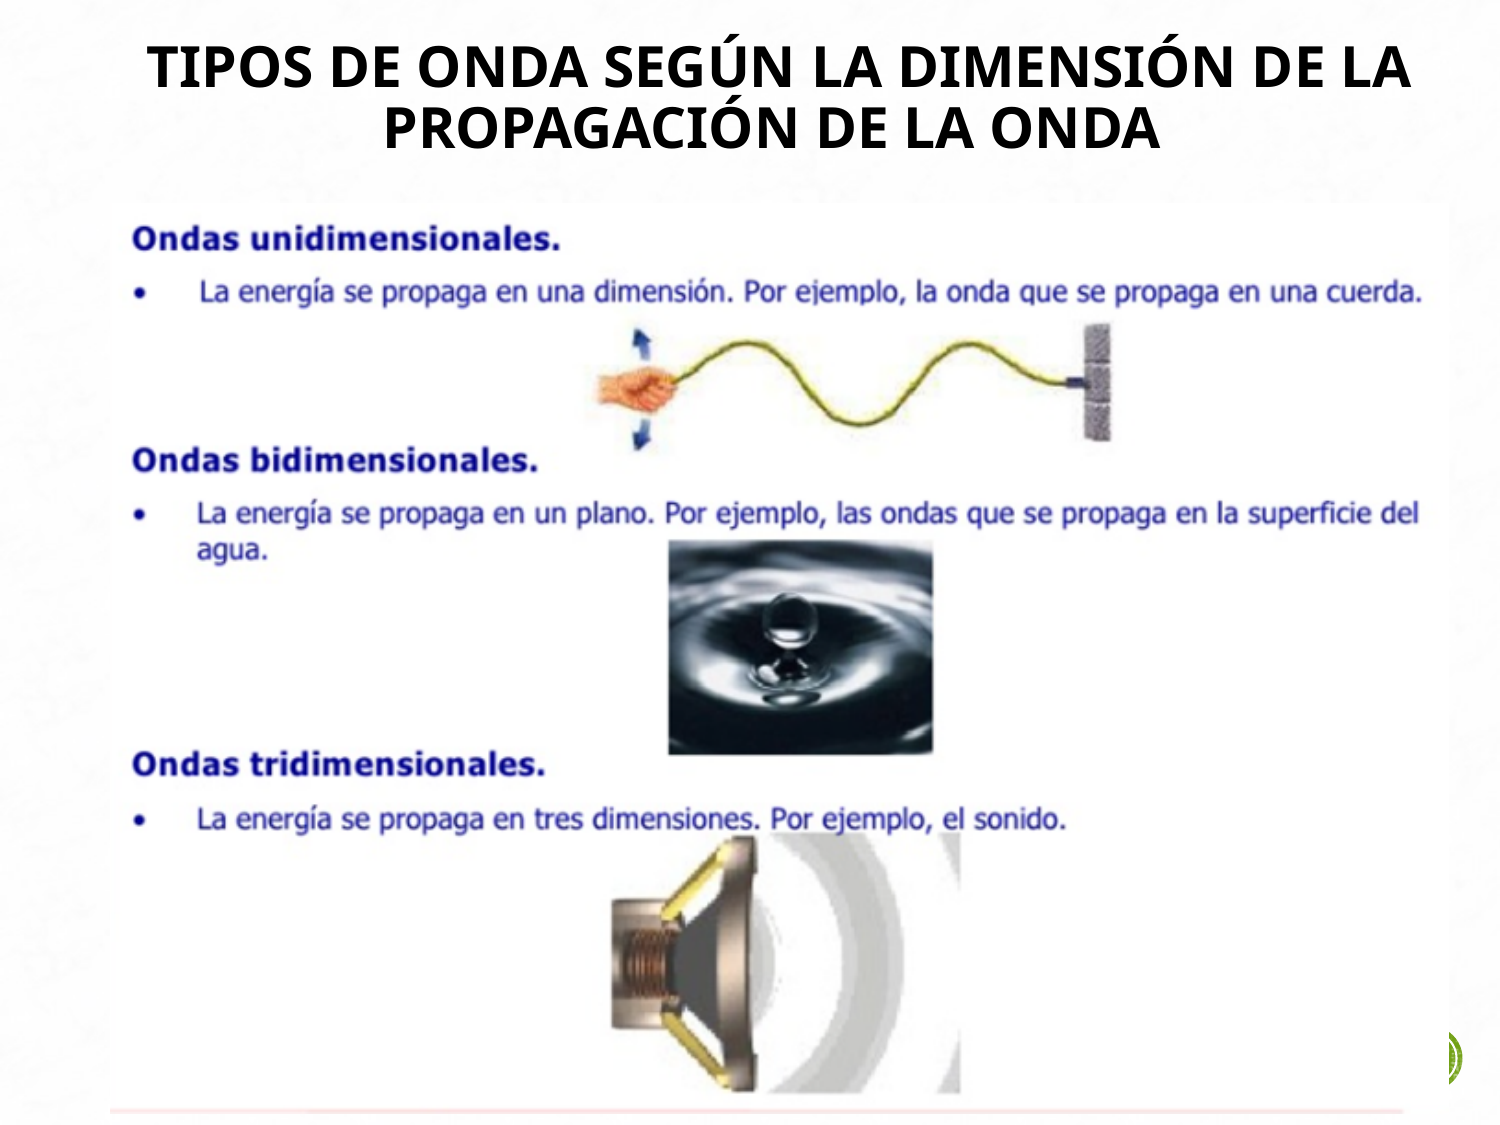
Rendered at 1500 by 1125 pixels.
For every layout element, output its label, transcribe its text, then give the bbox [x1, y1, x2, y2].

title TIPOS DE ONDA SEGÚN LA DIMENSIÓN DE LA PROPAGACIÓN DE LA ONDA [66, 30, 1492, 169]
picture [0, 0, 1500, 1125]
